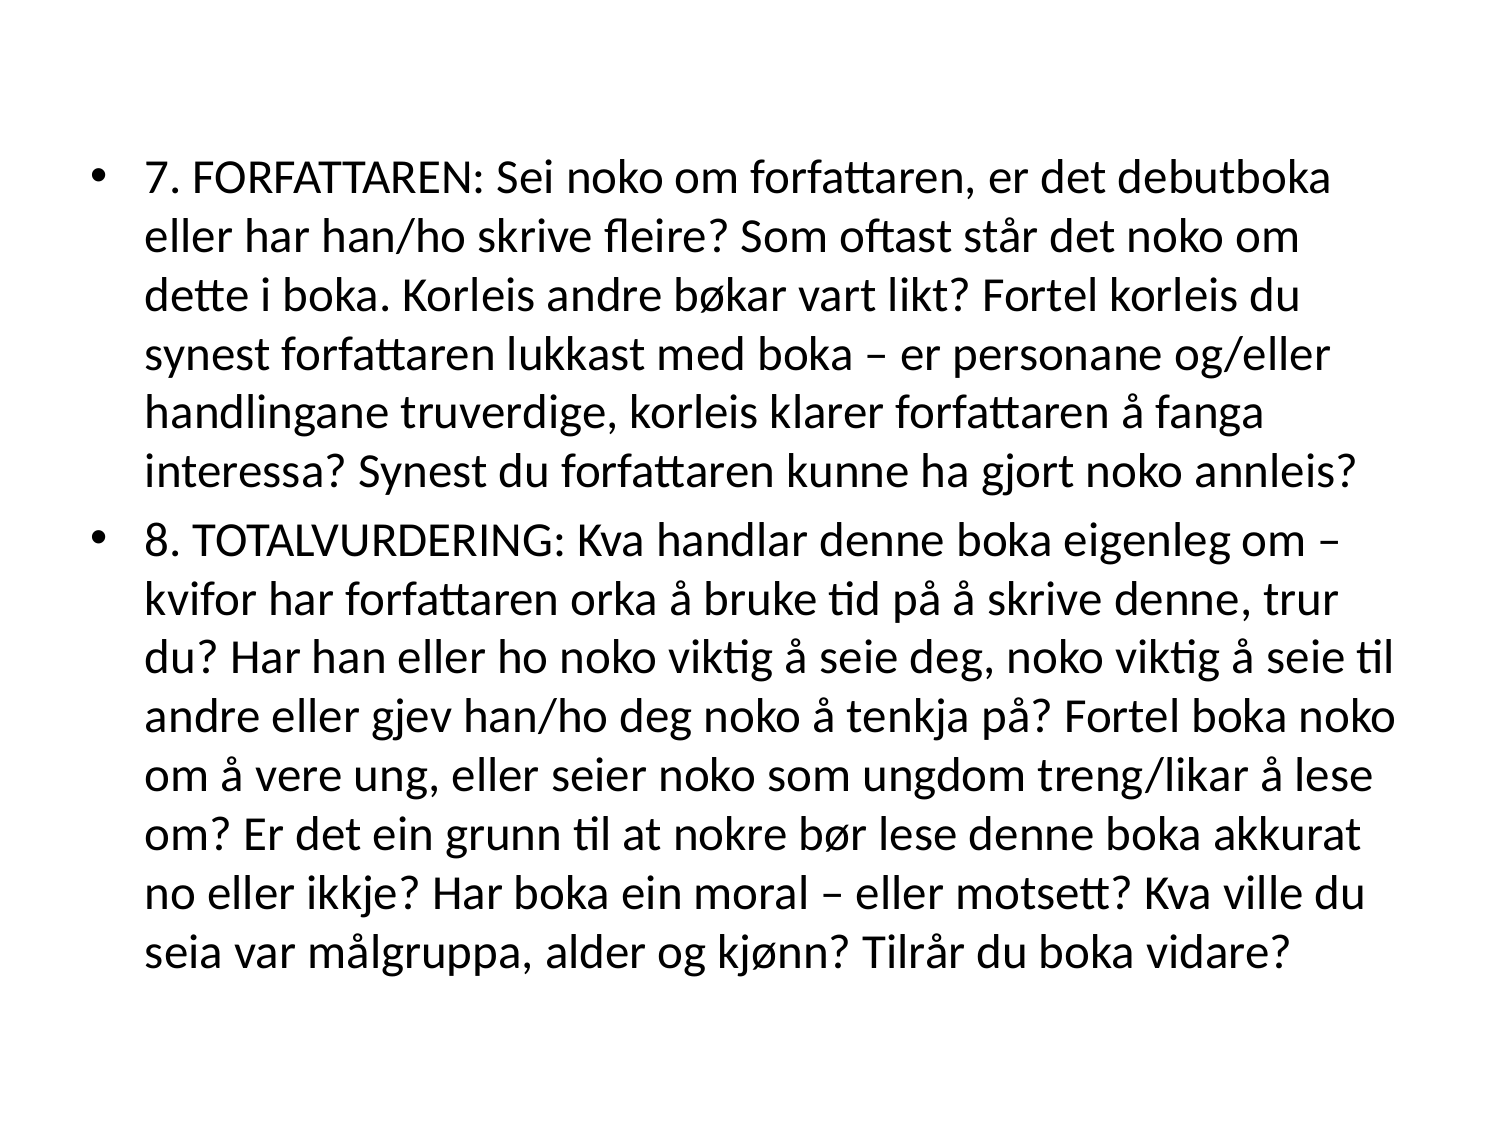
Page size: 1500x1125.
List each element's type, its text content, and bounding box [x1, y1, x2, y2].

list 7. FORFATTAREN: Sei noko om forfattaren, er det debutboka eller har han/ho skrive fleire? Som oftast står det noko om dette i boka. Korleis andre bøkar vart likt? Fortel korleis du synest forfattaren lukkast med boka – er personane og/eller handlingane truverdige, korleis klarer forfattaren å fanga interessa? Synest du forfattaren kunne ha gjort noko annleis? 8. TOTALVURDERING: Kva handlar denne boka eigenleg om – kvifor har forfattaren orka å bruke tid på å skrive denne, trur du? Har han eller ho noko viktig å seie deg, noko viktig å seie til andre eller gjev han/ho deg noko å tenkja på? Fortel boka noko om å vere ung, eller seier noko som ungdom treng/likar å lese om? Er det ein grunn til at nokre bør lese denne boka akkurat no eller ikkje? Har boka ein moral – eller motsett? Kva ville du seia var målgruppa, alder og kjønn? Tilrår du boka vidare? [75, 137, 1425, 1005]
